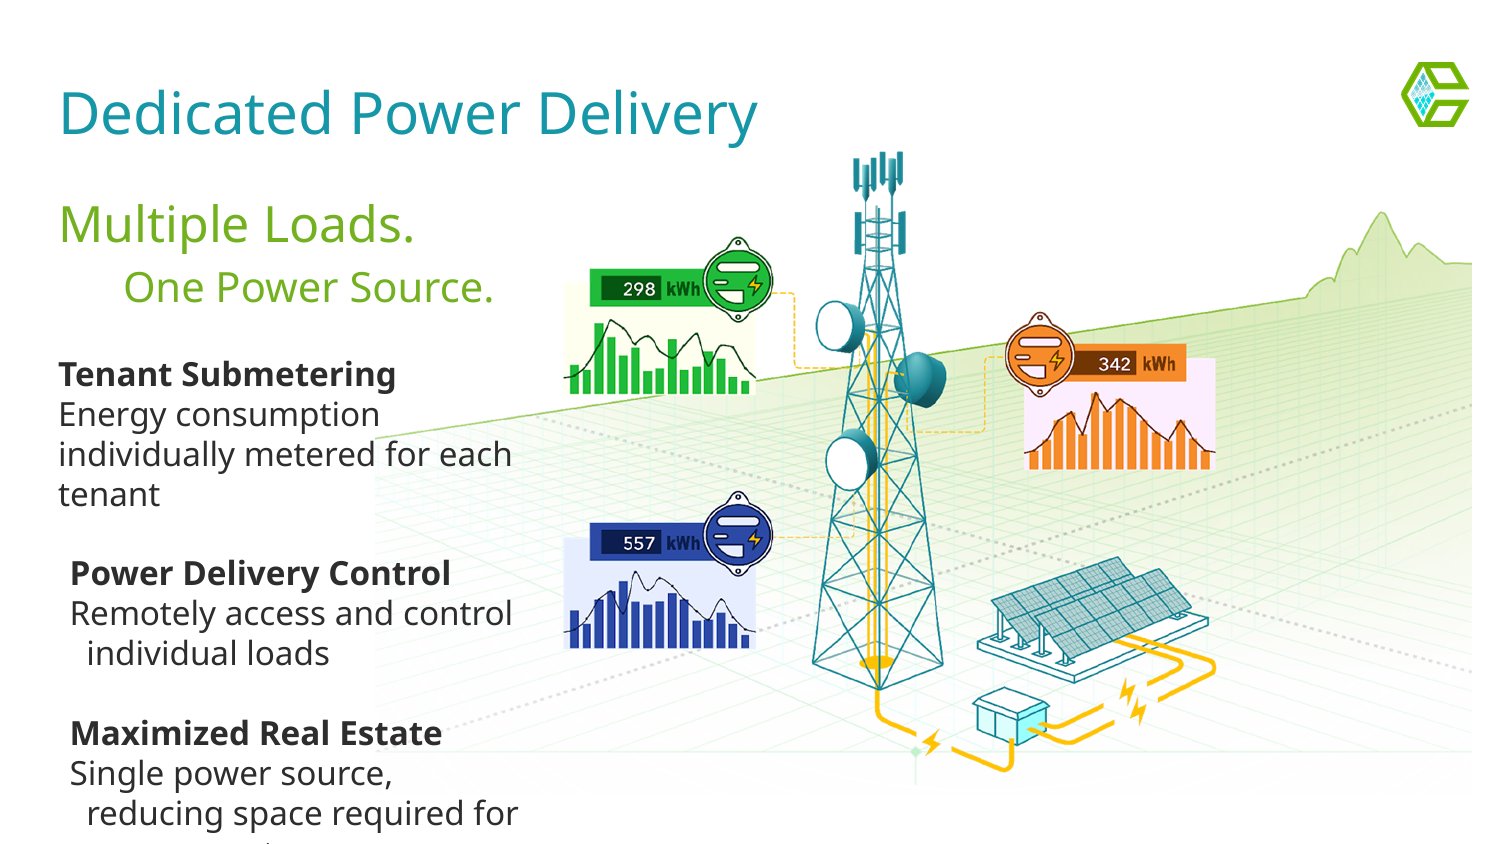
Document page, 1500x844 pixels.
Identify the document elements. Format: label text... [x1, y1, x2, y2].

picture [374, 62, 1473, 794]
title Dedicated Power Delivery [43, 50, 830, 145]
text_box Multiple Loads. One Power Source. Tenant Submetering Energy consumption individually metered for each tenant Power Delivery Control Remotely access and control individual loads Maximized Real Estate Single power source, reducing space required for power assets [43, 177, 369, 679]
